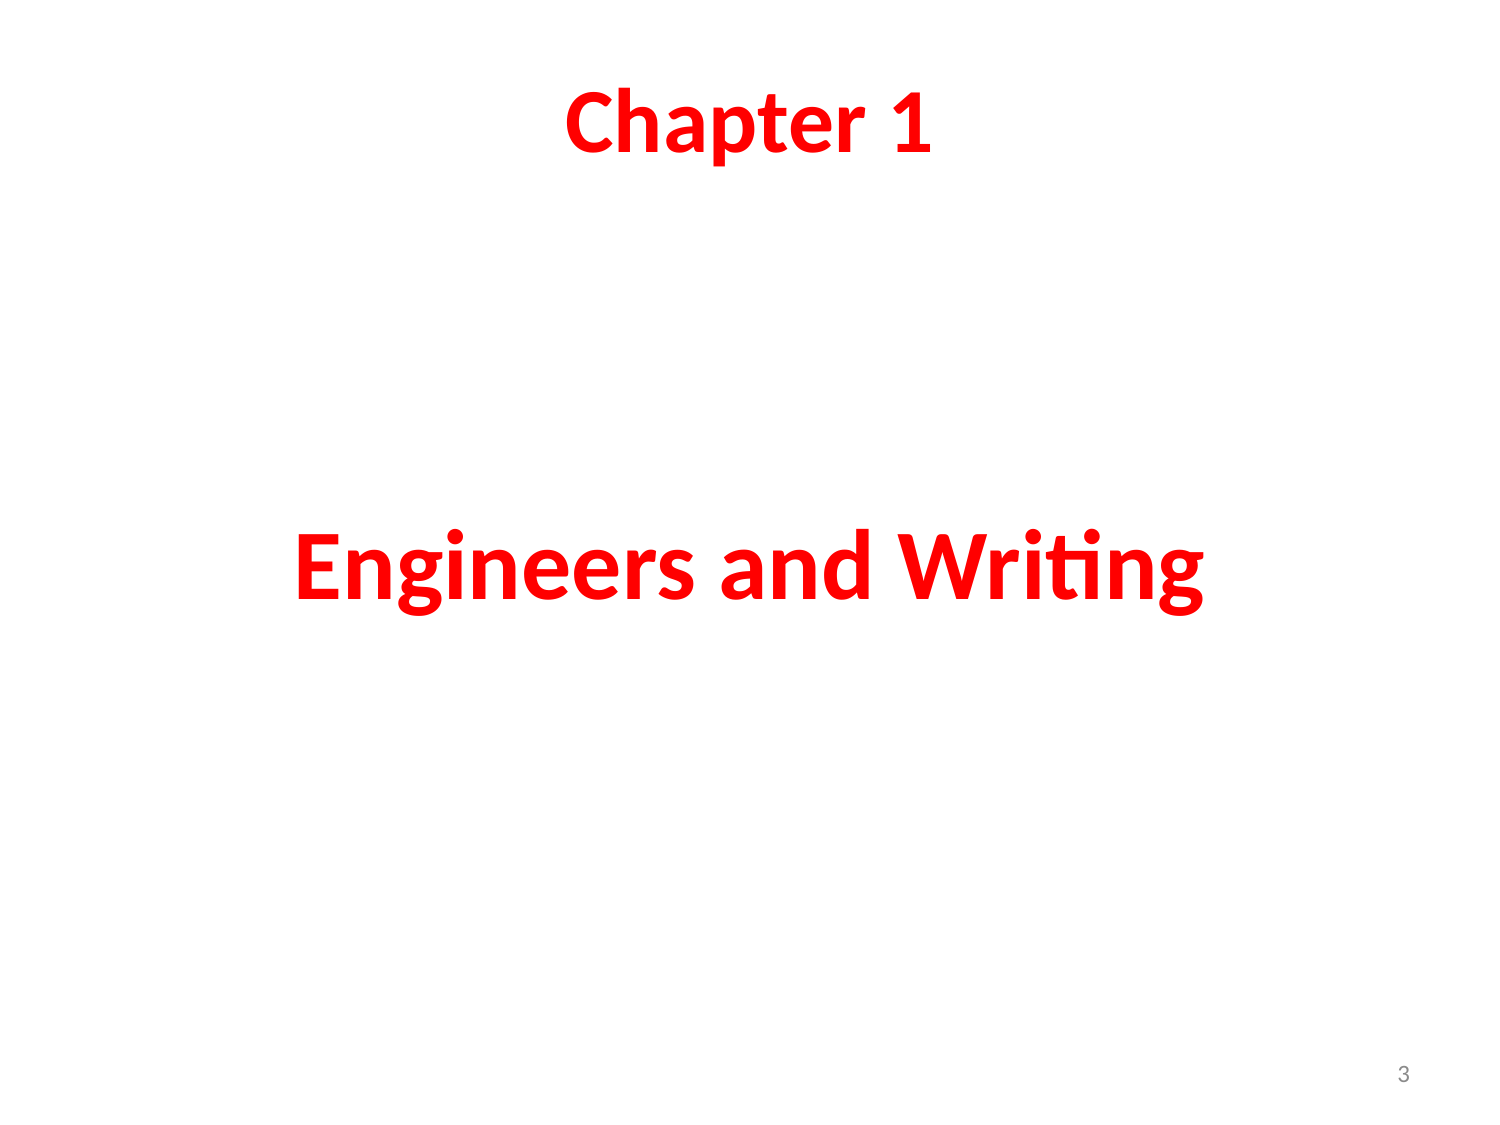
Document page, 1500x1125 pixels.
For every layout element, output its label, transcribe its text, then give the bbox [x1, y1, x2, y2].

title Chapter 1 [75, 45, 1425, 188]
slide_number 3 [1074, 1042, 1425, 1103]
list Engineers and Writing [75, 212, 1425, 1005]
